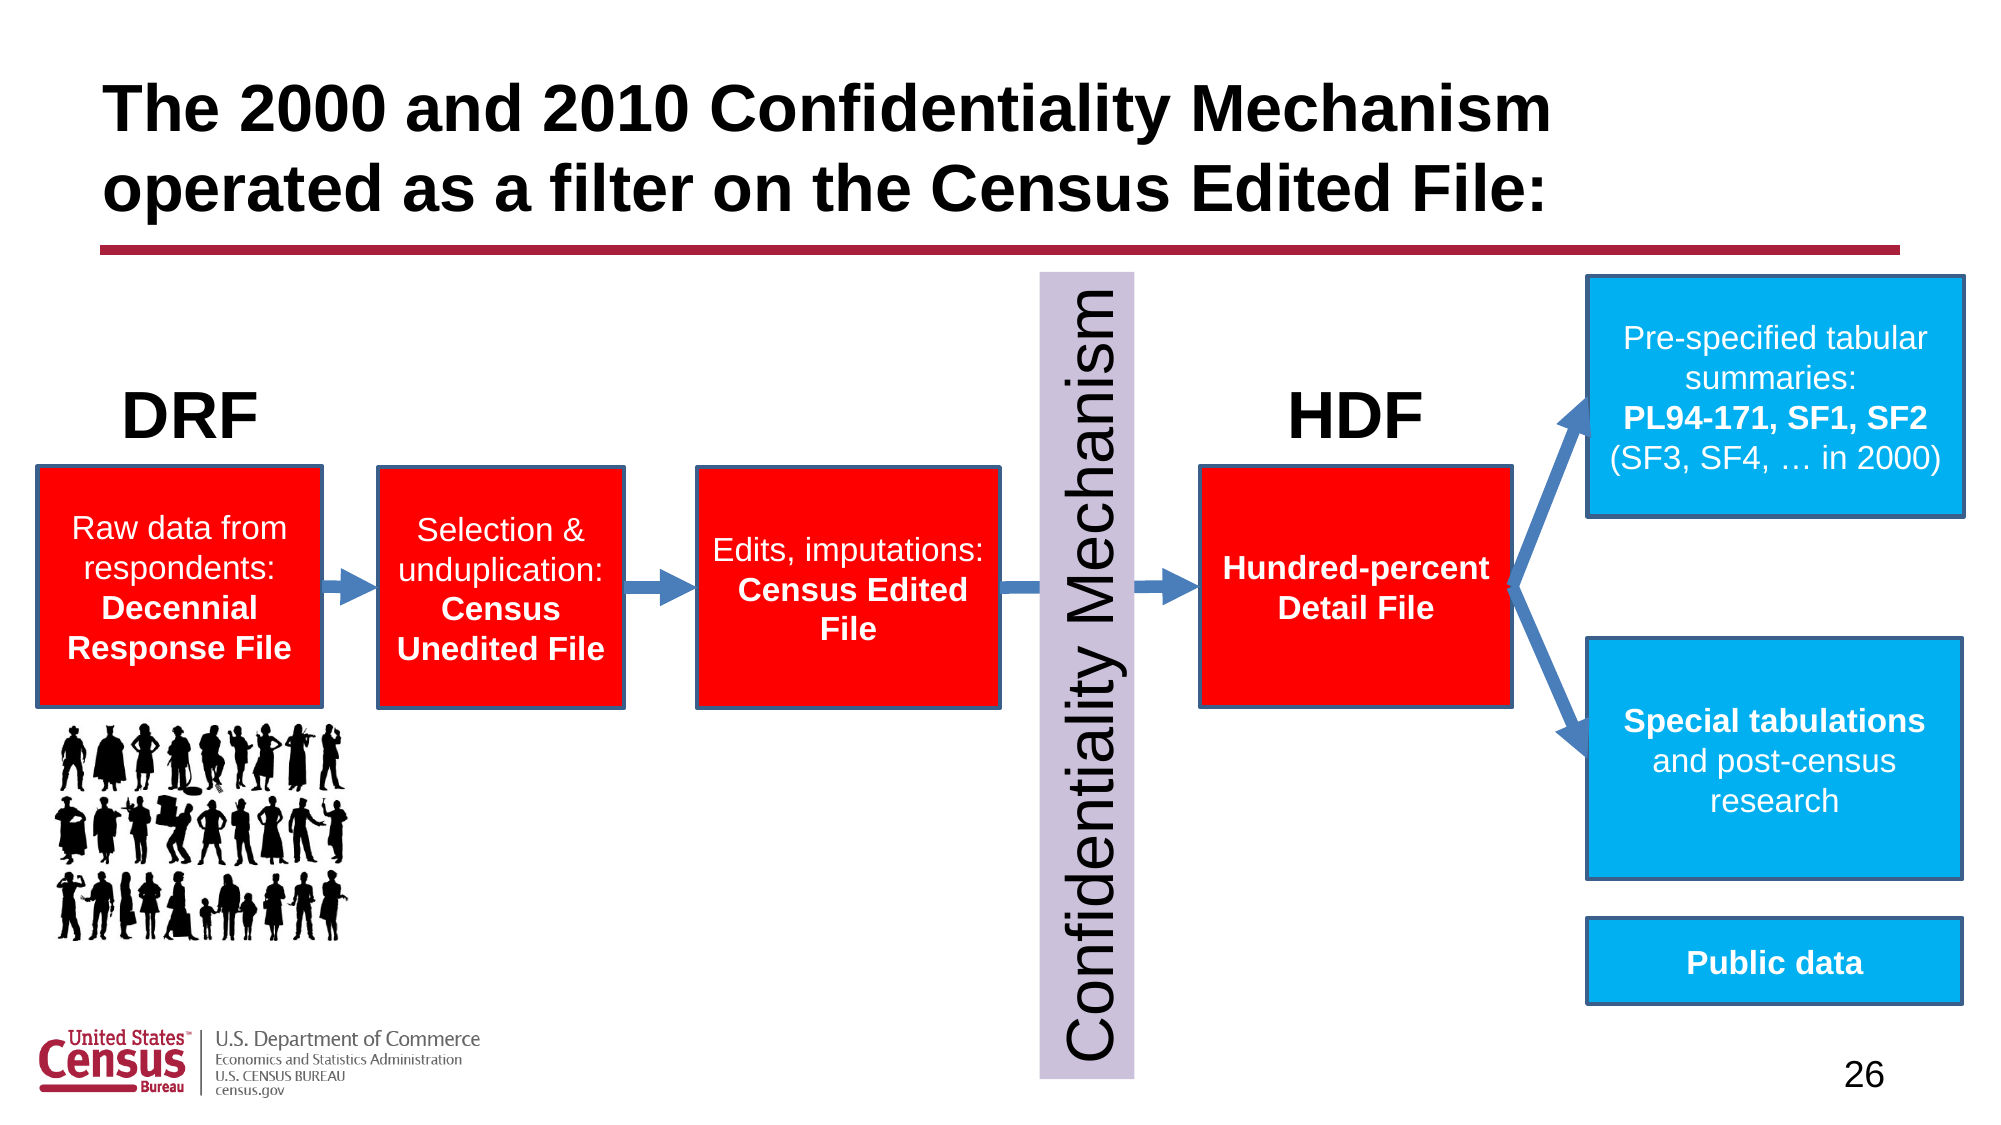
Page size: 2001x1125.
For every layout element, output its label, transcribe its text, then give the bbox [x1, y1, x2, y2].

slide_number 26 [1587, 1042, 1900, 1103]
text_box Confidentiality Mechanism [1039, 596, 1135, 1080]
title The 2000 and 2010 Confidentiality Mechanism operated as a filter on the Census Edited File: [87, 45, 1900, 233]
text_box Hundred-percent Detail File [1198, 464, 1507, 709]
text_box Raw data from respondents: Decennial Response File [35, 464, 324, 709]
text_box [1512, 395, 1588, 585]
text_box Edits, imputations: Census Edited File [695, 465, 1002, 710]
text_box Pre-specified tabular summaries: PL94-171, SF1, SF2 (SF3, SF4, … in 2000) [1585, 274, 1966, 519]
text_box DRF [107, 364, 275, 460]
text_box Special tabulations and post-census research [1585, 636, 1964, 881]
text_box Public data [1585, 916, 1964, 1006]
text_box Confidentiality Mechanism [1039, 271, 1135, 584]
text_box Selection & unduplication: Census Unedited File [376, 465, 626, 710]
text_box HDF [1272, 364, 1440, 460]
picture [53, 719, 349, 941]
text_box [1512, 586, 1588, 760]
picture [0, 1022, 488, 1125]
